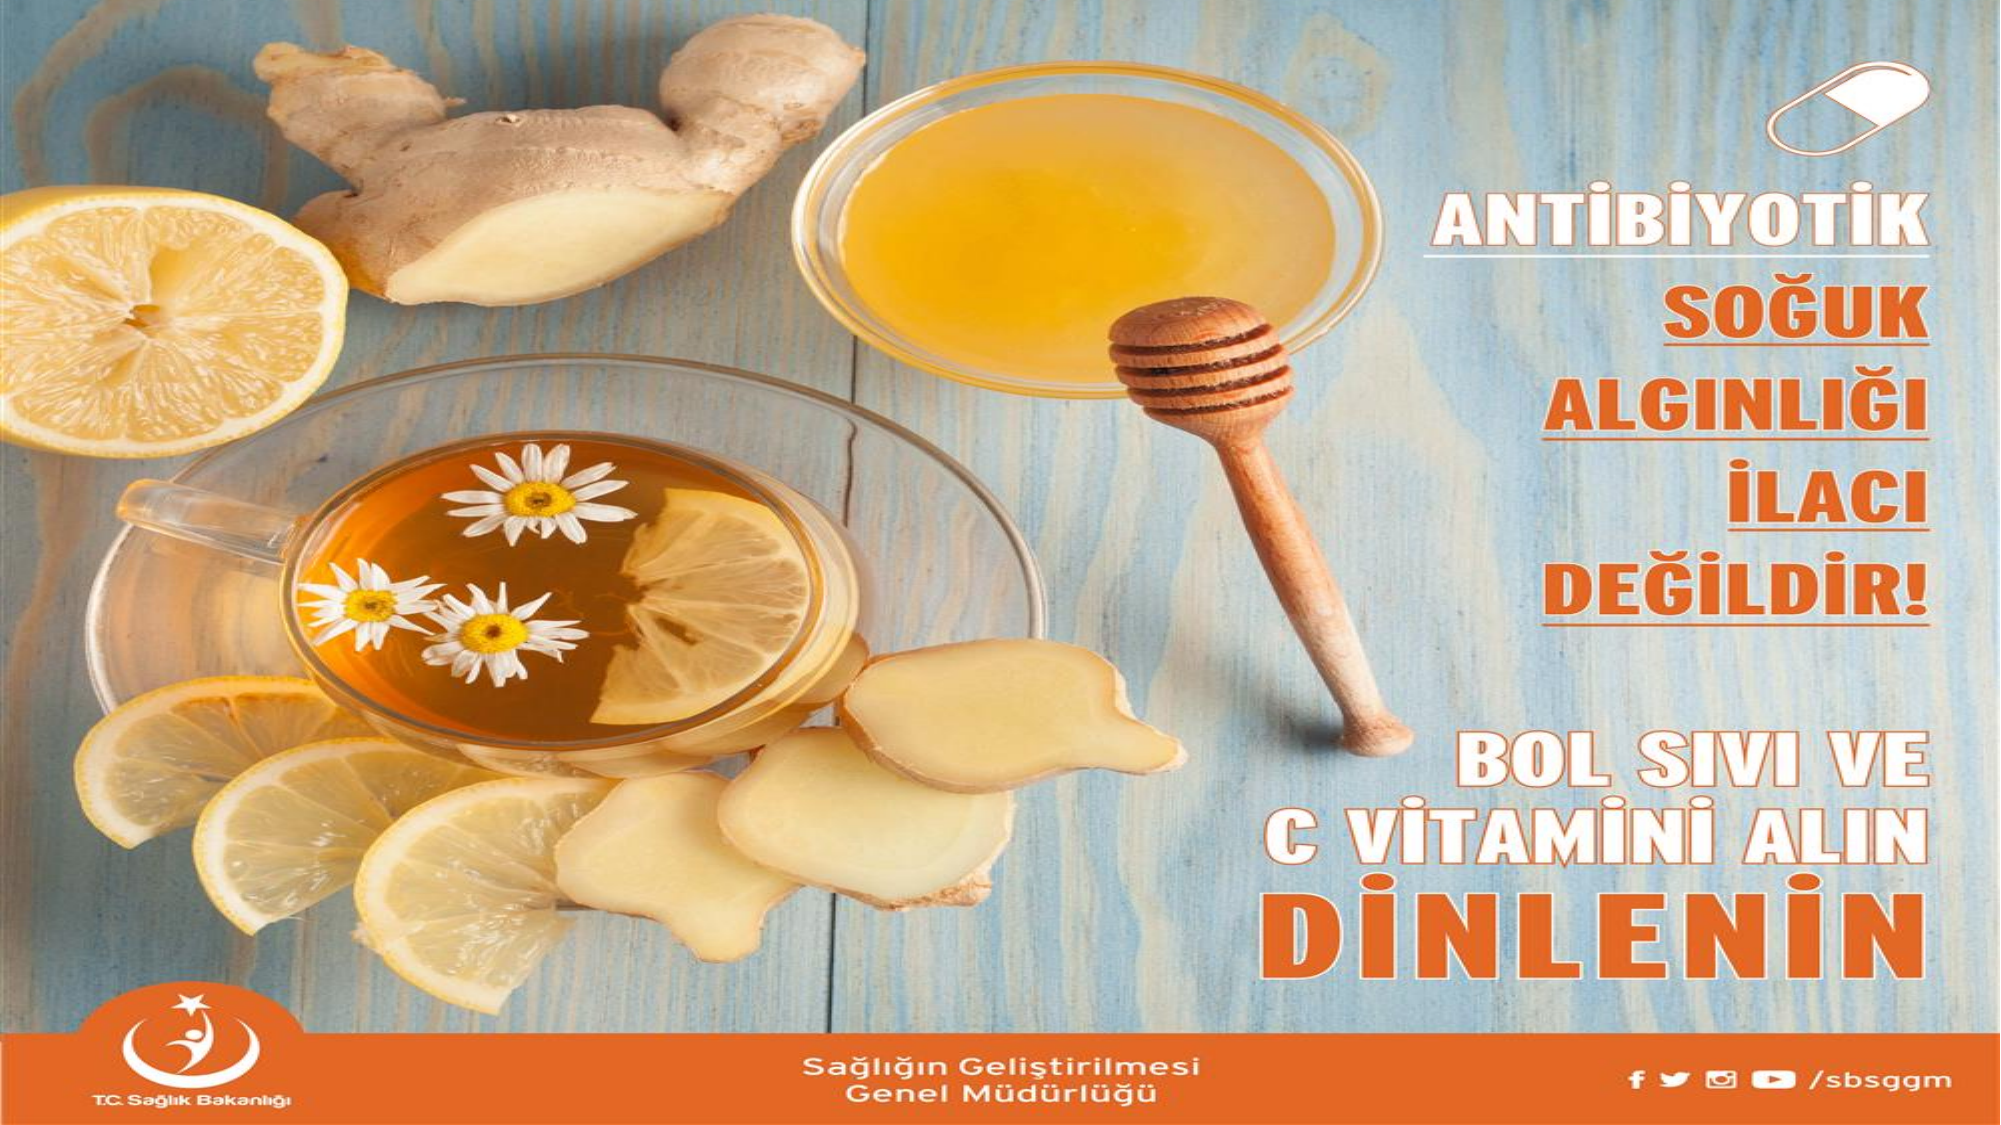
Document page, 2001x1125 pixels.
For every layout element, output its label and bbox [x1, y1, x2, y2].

list [0, 0, 2000, 1125]
